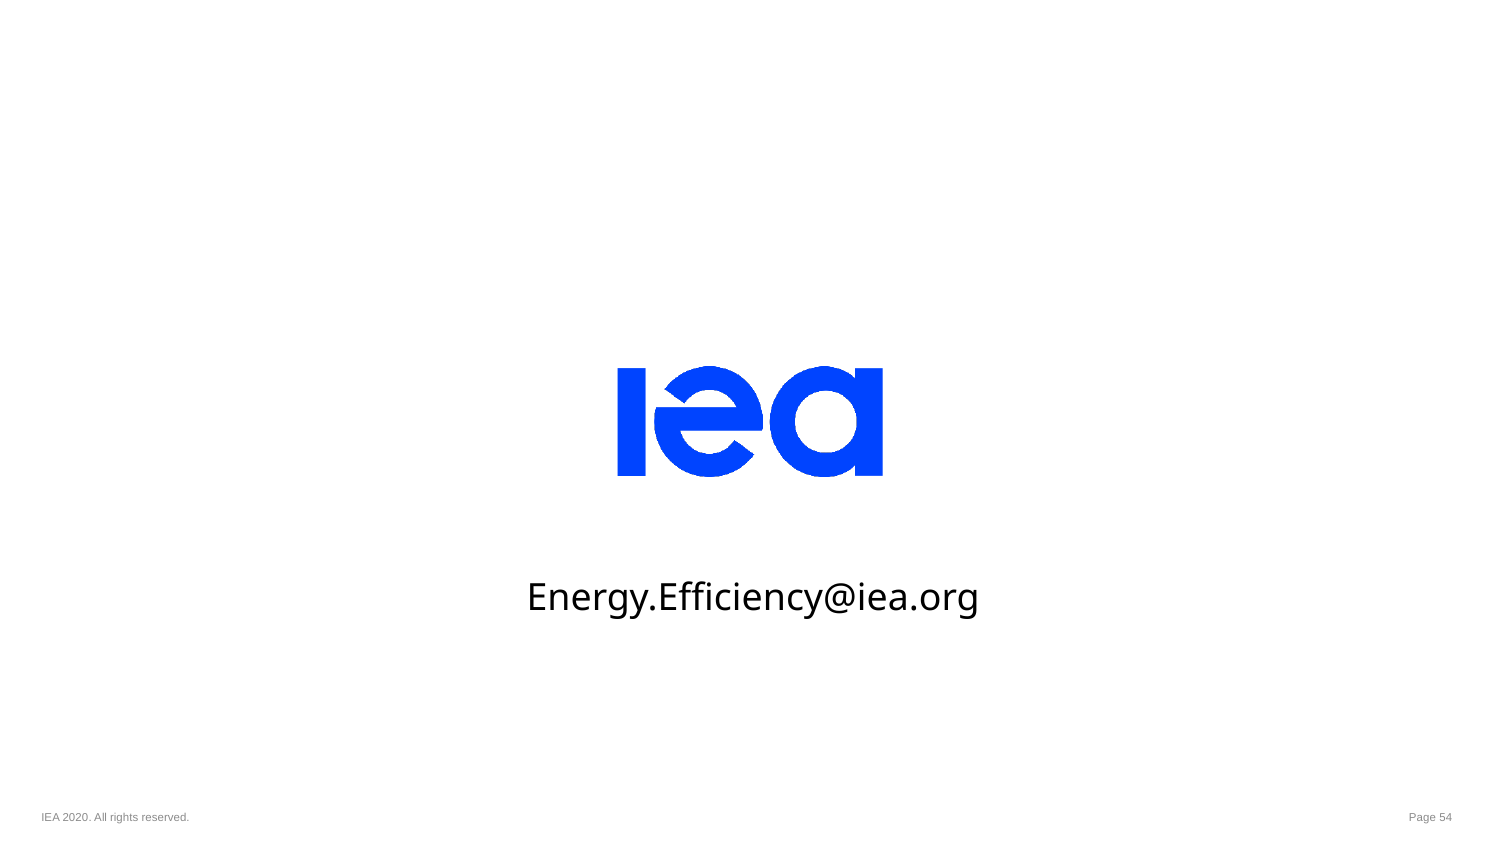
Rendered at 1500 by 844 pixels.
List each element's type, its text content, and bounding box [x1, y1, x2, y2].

text_box Energy.Efficiency@iea.org [511, 566, 995, 626]
picture [617, 366, 883, 477]
